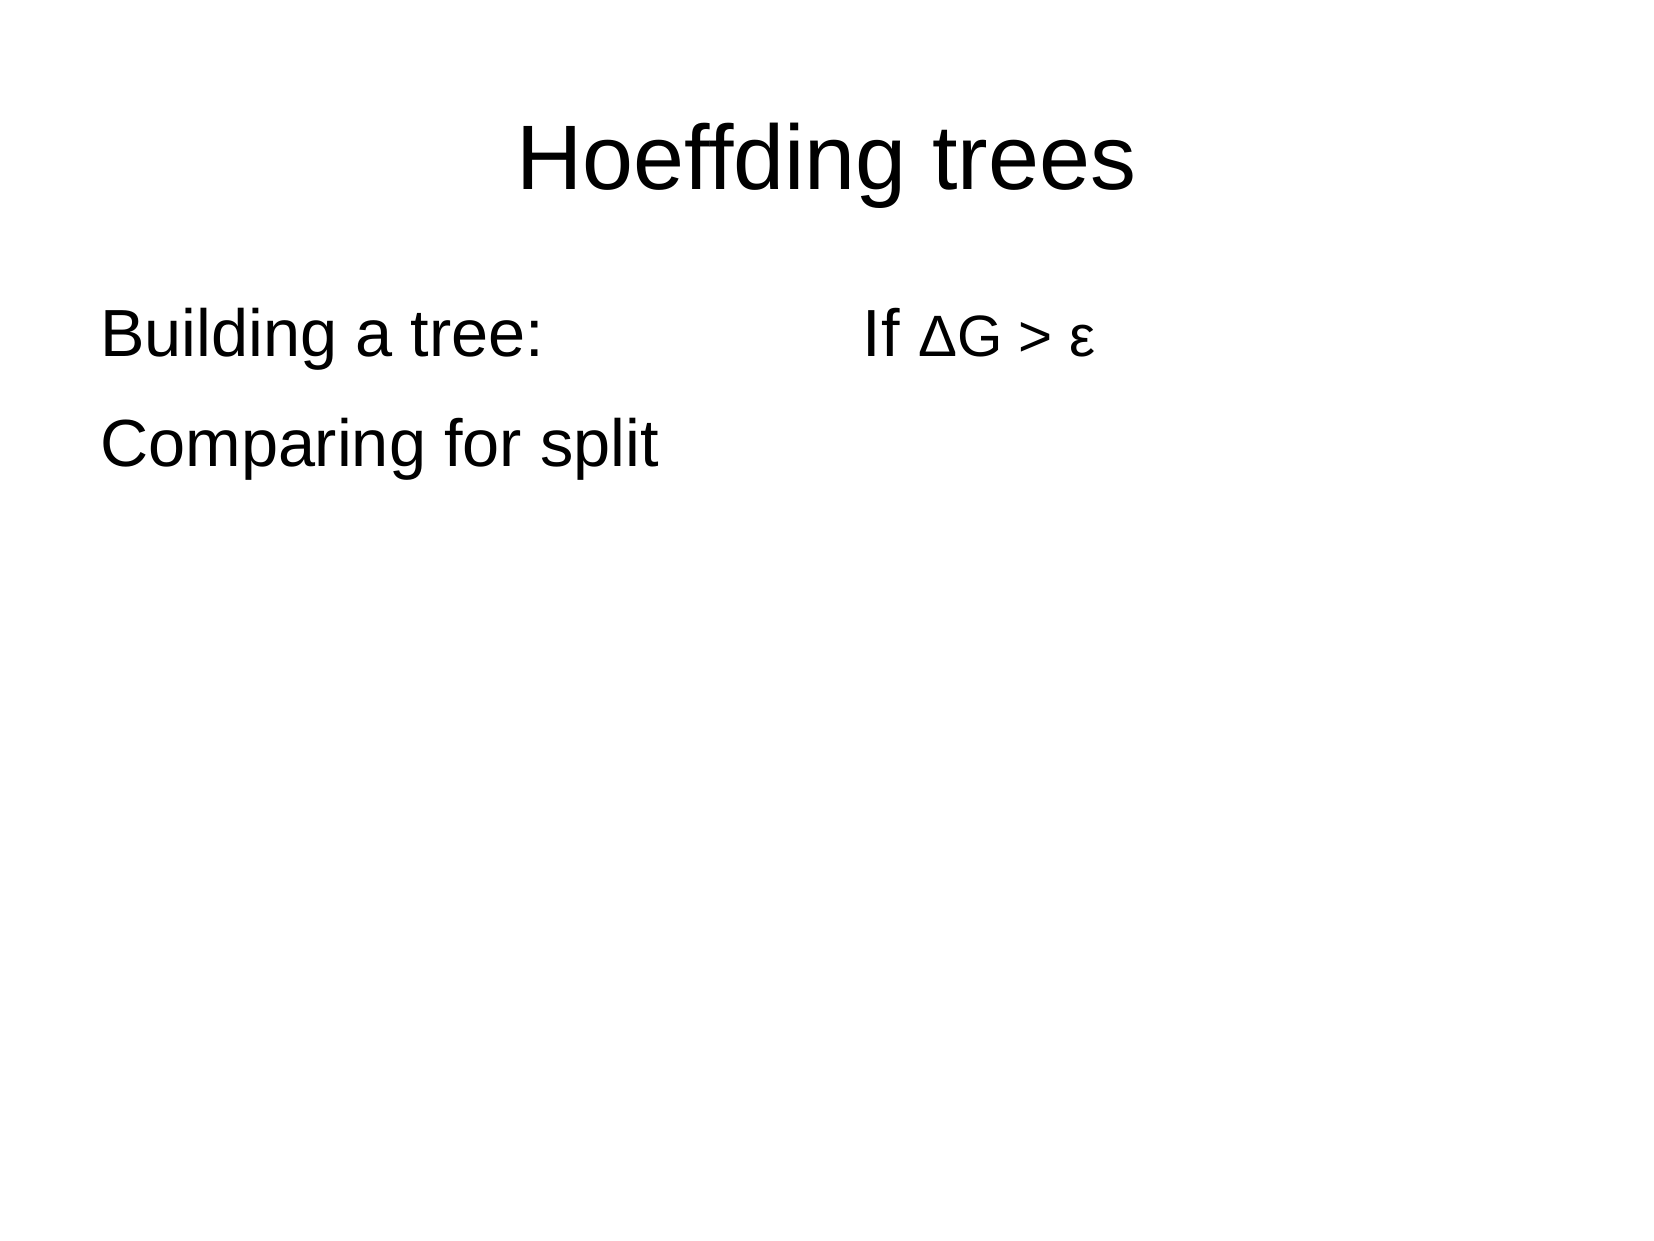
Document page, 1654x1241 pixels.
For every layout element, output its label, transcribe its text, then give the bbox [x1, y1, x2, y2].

list Building a tree: Comparing for split [82, 290, 809, 1109]
list If ΔG > ε [845, 290, 1572, 1109]
title Hoeffding trees [82, 49, 1571, 257]
